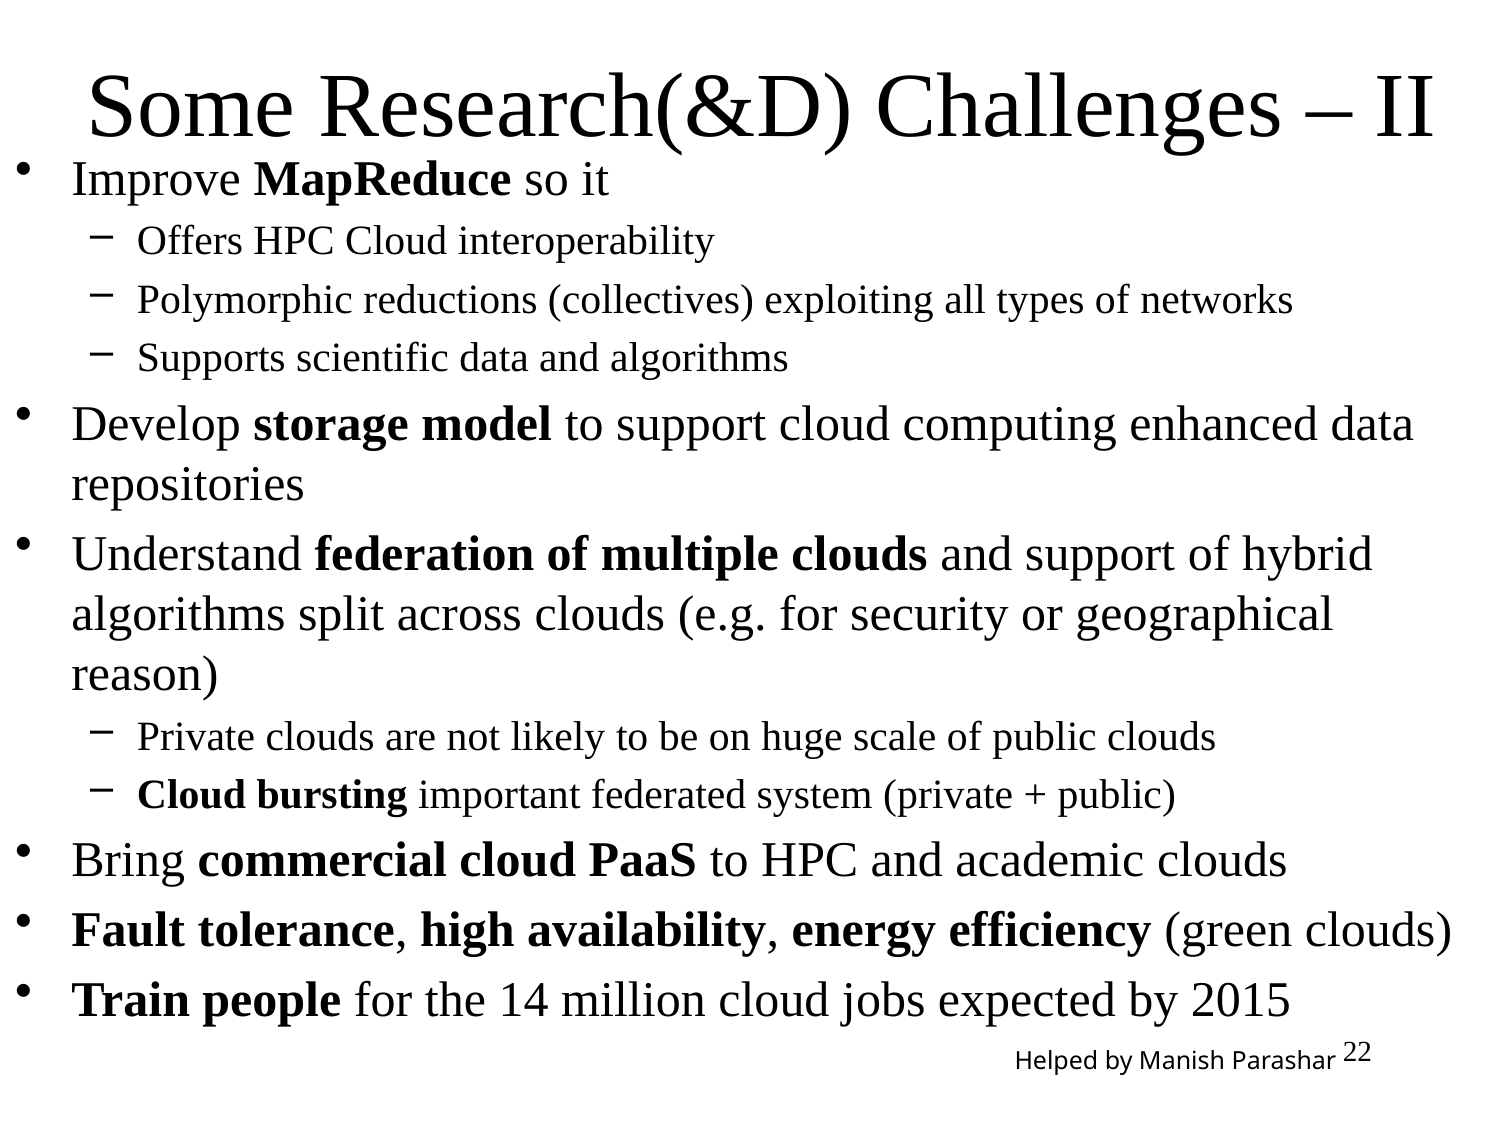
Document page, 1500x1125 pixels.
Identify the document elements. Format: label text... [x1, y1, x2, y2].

list Improve MapReduce so it Offers HPC Cloud interoperability Polymorphic reductions (collectives) exploiting all types of networks Supports scientific data and algorithms Develop storage model to support cloud computing enhanced data repositories Understand federation of multiple clouds and support of hybrid algorithms split across clouds (e.g. for security or geographical reason) Private clouds are not likely to be on huge scale of public clouds Cloud bursting important federated system (private + public) Bring commercial cloud PaaS to HPC and academic clouds Fault tolerance, high availability, energy efficiency (green clouds) Train people for the 14 million cloud jobs expected by 2015 [0, 137, 1475, 880]
text_box Helped by Manish Parashar [999, 1037, 1352, 1083]
slide_number 22 [1074, 1025, 1388, 1100]
title Some Research(&D) Challenges – II [24, 24, 1500, 175]
